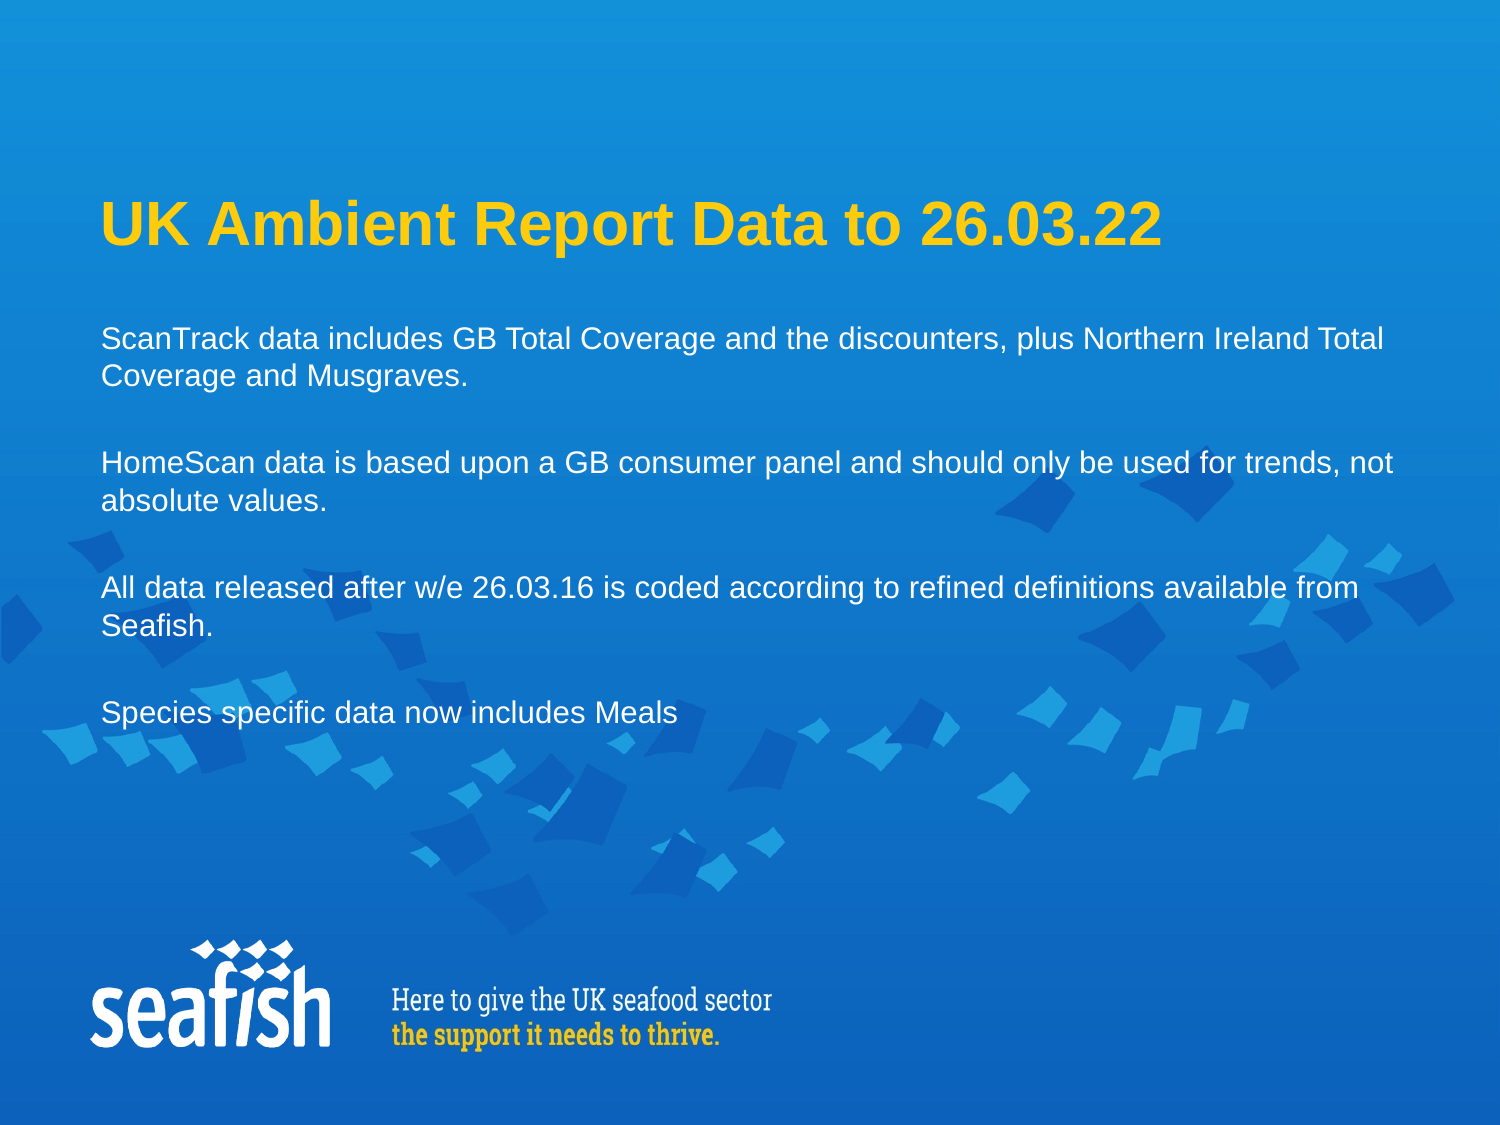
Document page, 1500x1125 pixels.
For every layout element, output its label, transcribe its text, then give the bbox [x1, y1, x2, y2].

title UK Ambient Report Data to 26.03.22 [85, 139, 1462, 310]
subtitle ScanTrack data includes GB Total Coverage and the discounters, plus Northern Ireland Total Coverage and Musgraves. HomeScan data is based upon a GB consumer panel and should only be used for trends, not absolute values. All data released after w/e 26.03.16 is coded according to refined definitions available from Seafish. Species specific data now includes Meals [85, 310, 1462, 911]
picture [0, 0, 1500, 1125]
